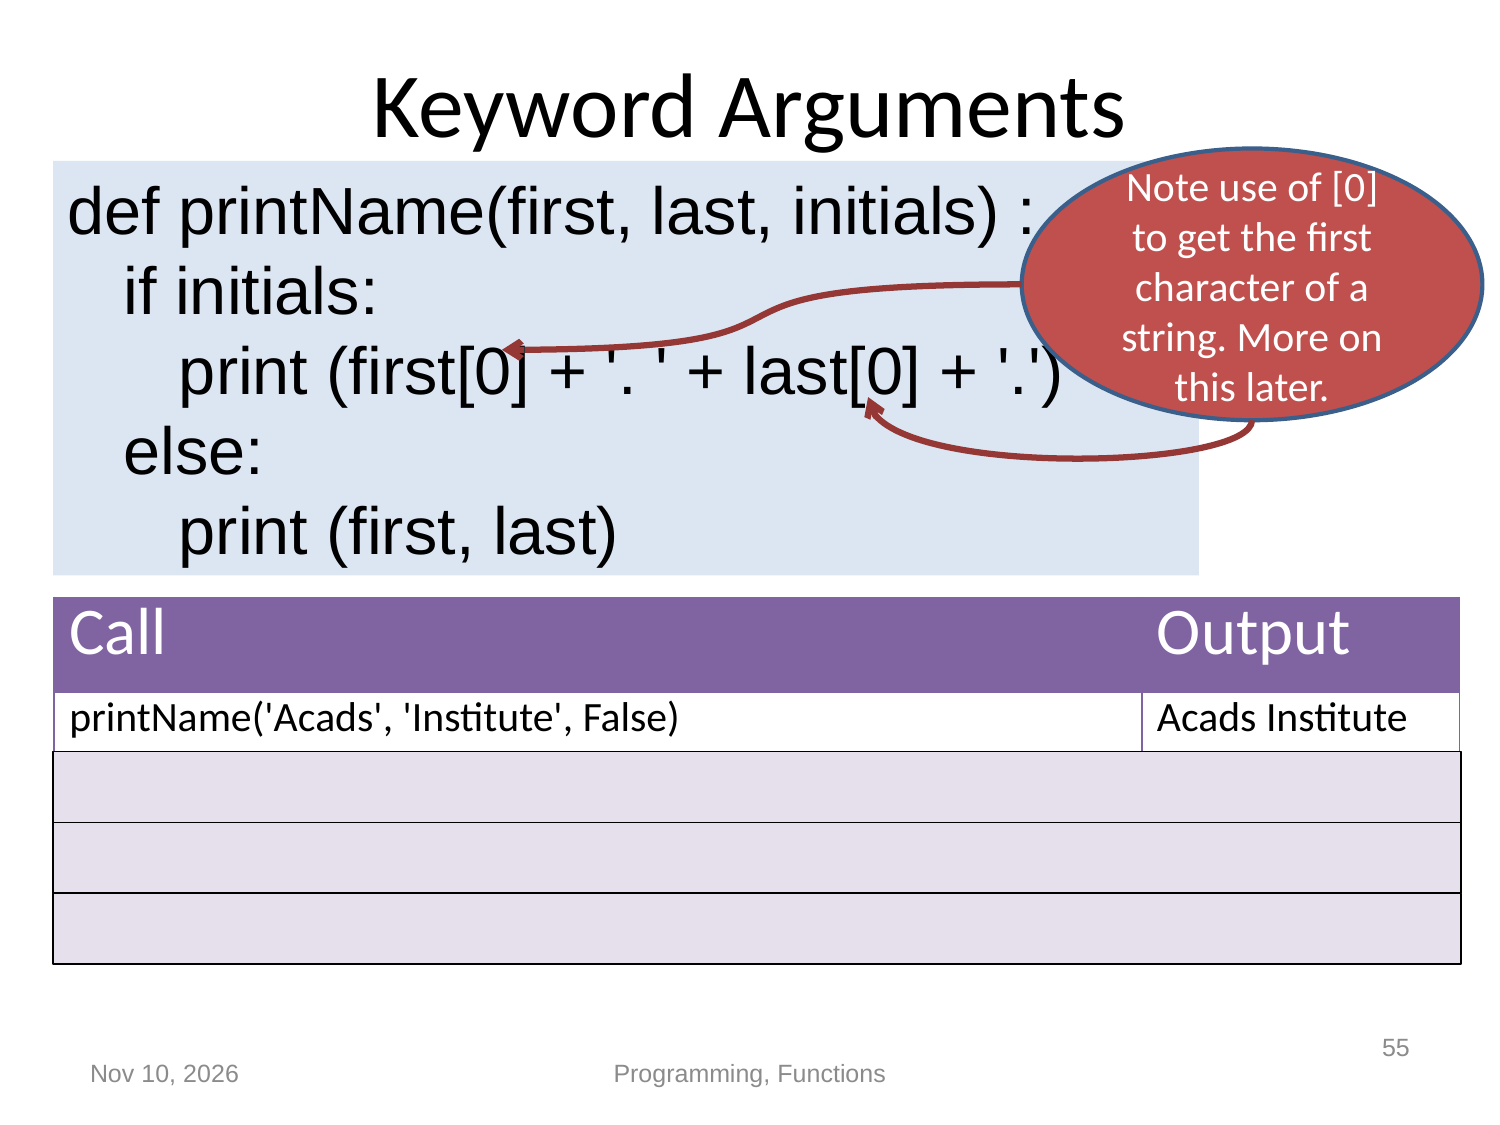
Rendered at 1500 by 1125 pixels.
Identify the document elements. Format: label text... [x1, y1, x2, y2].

table_cell Acads Institute [1143, 693, 1459, 751]
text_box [501, 148, 1483, 421]
title Keyword Arguments [75, 7, 1425, 160]
table_cell printName('Acads', 'Institute', False) [55, 693, 1141, 751]
text_box def printName(first, last, initials) : if initials: print (first[0] + '. ' + last[0] + '.') else: print (first, last) [53, 160, 1199, 576]
table_header Call [55, 598, 1141, 692]
footer Programming, Functions [512, 1042, 988, 1103]
slide_number 55 [1074, 1016, 1425, 1077]
slide_number Sep-19 [75, 1042, 425, 1103]
text_box [53, 751, 1461, 822]
text_box [53, 893, 1461, 965]
text_box [53, 822, 1461, 893]
table_header Output [1143, 598, 1459, 692]
